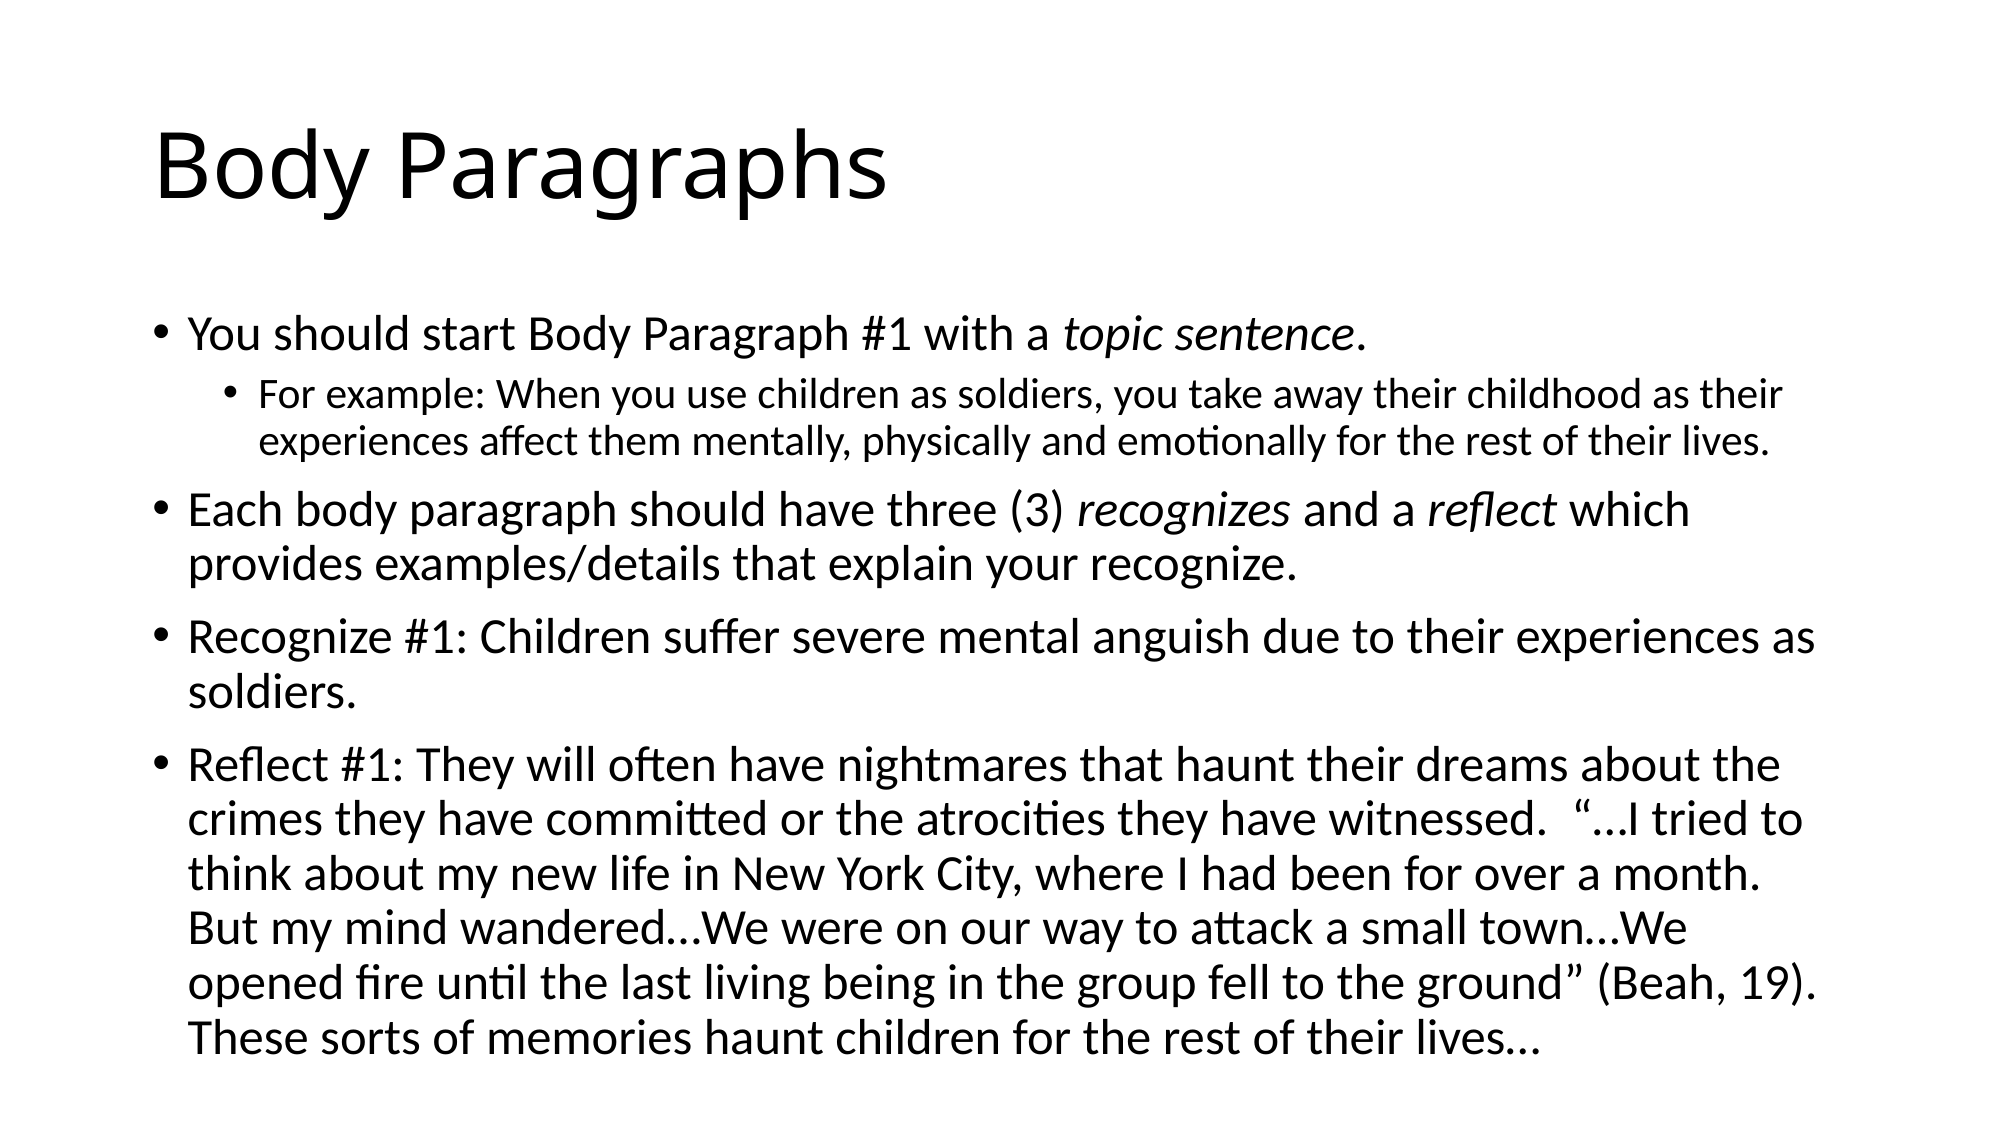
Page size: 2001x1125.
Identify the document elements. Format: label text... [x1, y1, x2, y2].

title Body Paragraphs [137, 59, 1863, 278]
list You should start Body Paragraph #1 with a topic sentence. For example: When you use children as soldiers, you take away their childhood as their experiences affect them mentally, physically and emotionally for the rest of their lives. Each body paragraph should have three (3) recognizes and a reflect which provides examples/details that explain your recognize. Recognize #1: Children suffer severe mental anguish due to their experiences as soldiers. Reflect #1: They will often have nightmares that haunt their dreams about the crimes they have committed or the atrocities they have witnessed. “…I tried to think about my new life in New York City, where I had been for over a month. But my mind wandered…We were on our way to attack a small town…We opened fire until the last living being in the group fell to the ground” (Beah, 19). These sorts of memories haunt children for the rest of their lives… [137, 299, 1863, 1081]
